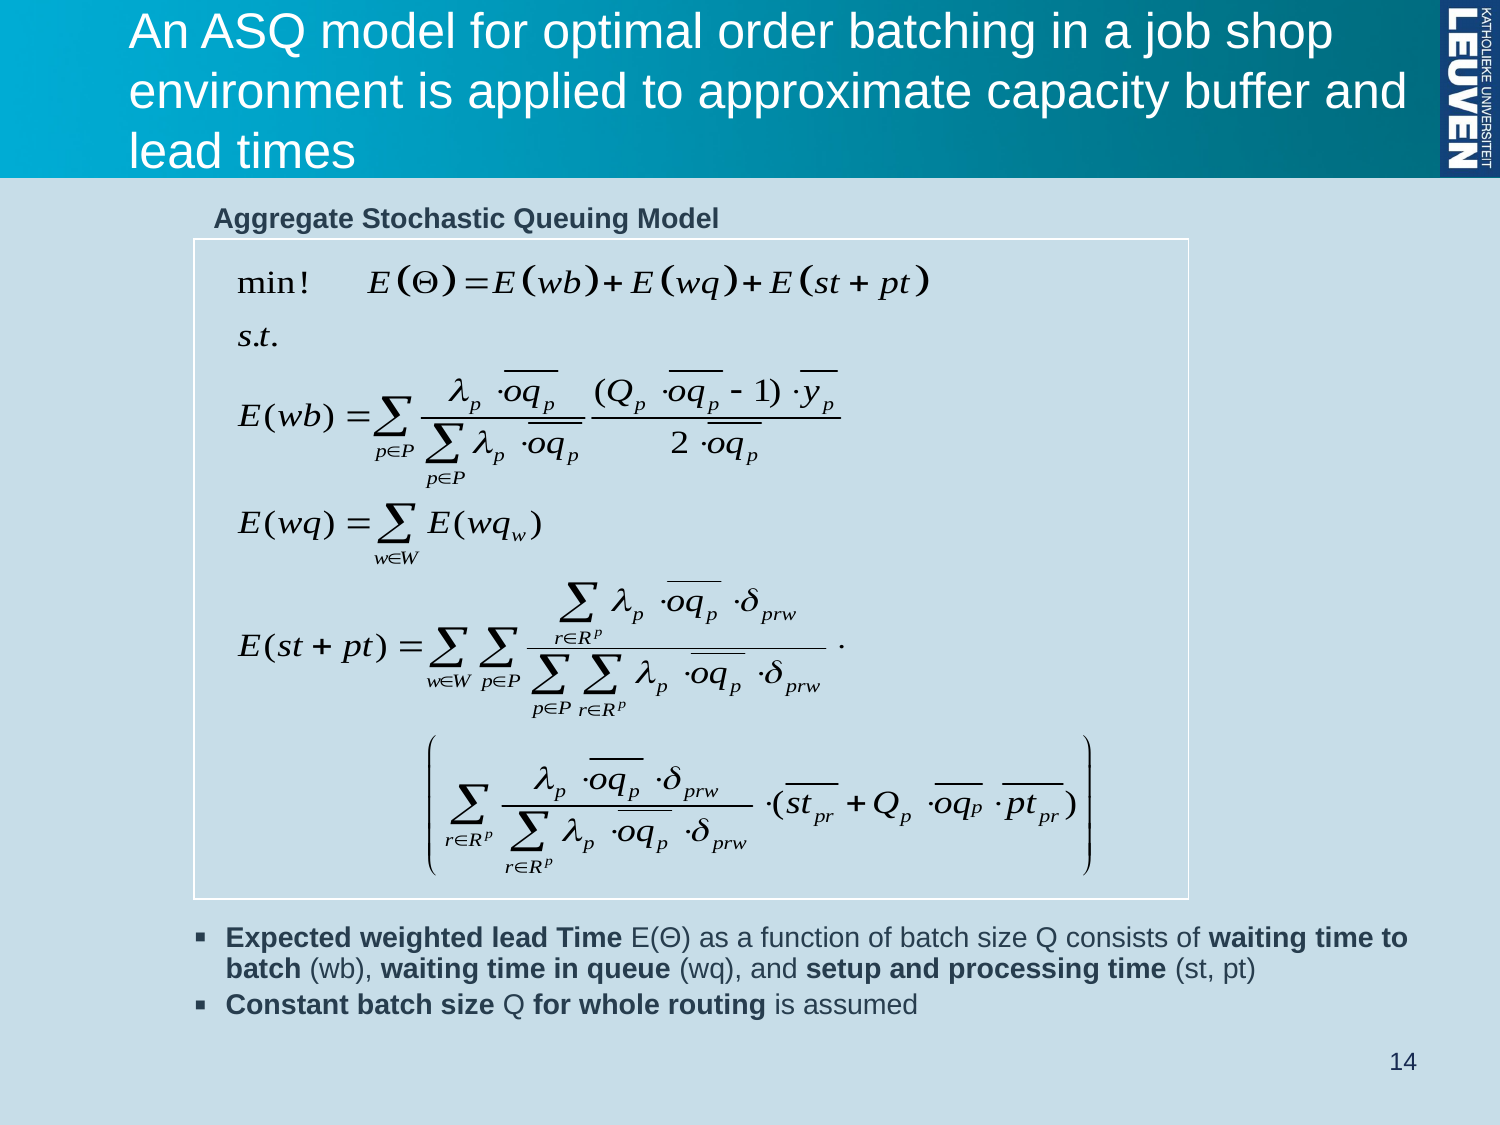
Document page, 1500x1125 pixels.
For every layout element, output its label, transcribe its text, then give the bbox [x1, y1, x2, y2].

text_box [193, 238, 1189, 900]
text_box Aggregate Stochastic Queuing Model [213, 199, 817, 235]
slide_number 14 [1121, 1045, 1418, 1105]
text_box Expected weighted lead Time E(Θ) as a function of batch size Q consists of waiting time to batch (wb), waiting time in queue (wq), and setup and processing time (st, pt) Constant batch size Q for whole routing is assumed [193, 922, 1440, 1022]
picture [0, 0, 1500, 1125]
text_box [231, 259, 1104, 884]
title An ASQ model for optimal order batching in a job shop environment is applied to approximate capacity buffer and lead times [52, 0, 1418, 178]
